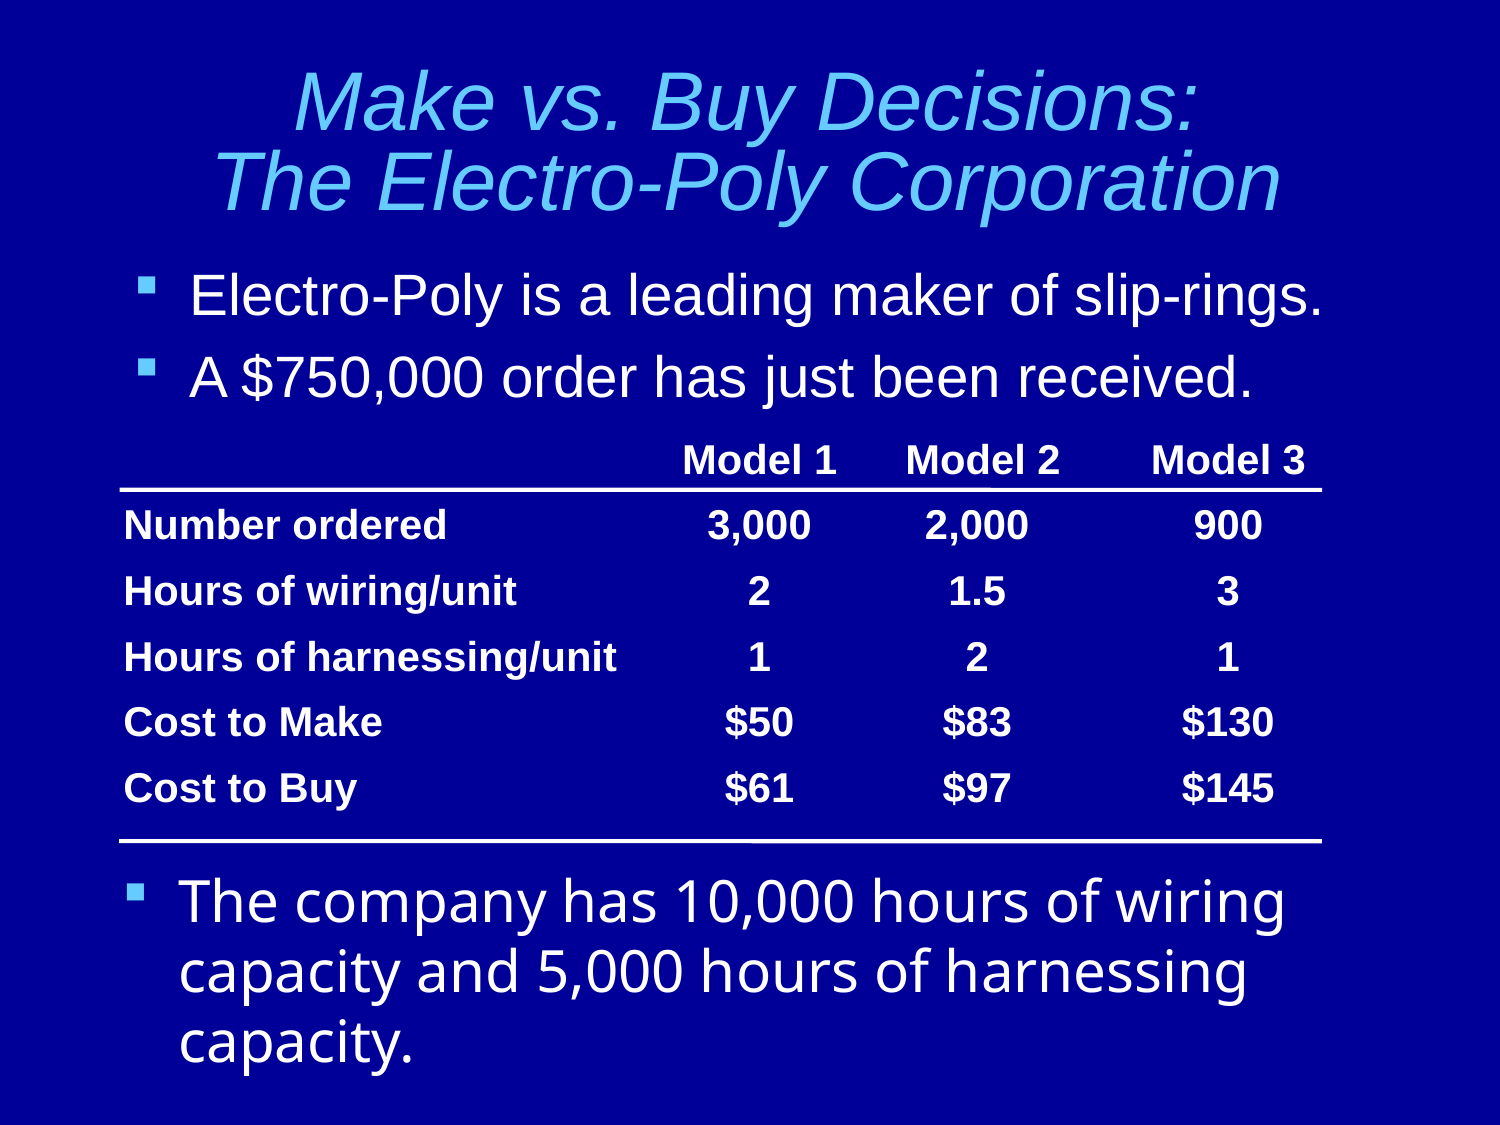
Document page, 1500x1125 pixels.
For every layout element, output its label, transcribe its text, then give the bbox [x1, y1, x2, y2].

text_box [108, 424, 1363, 842]
text_box The company has 10,000 hours of wiring capacity and 5,000 hours of harnessing capacity. [107, 856, 1448, 1038]
list Electro-Poly is a leading maker of slip-rings. A $750,000 order has just been received. [117, 249, 1394, 431]
title Make vs. Buy Decisions: The Electro-Poly Corporation [109, 55, 1385, 238]
